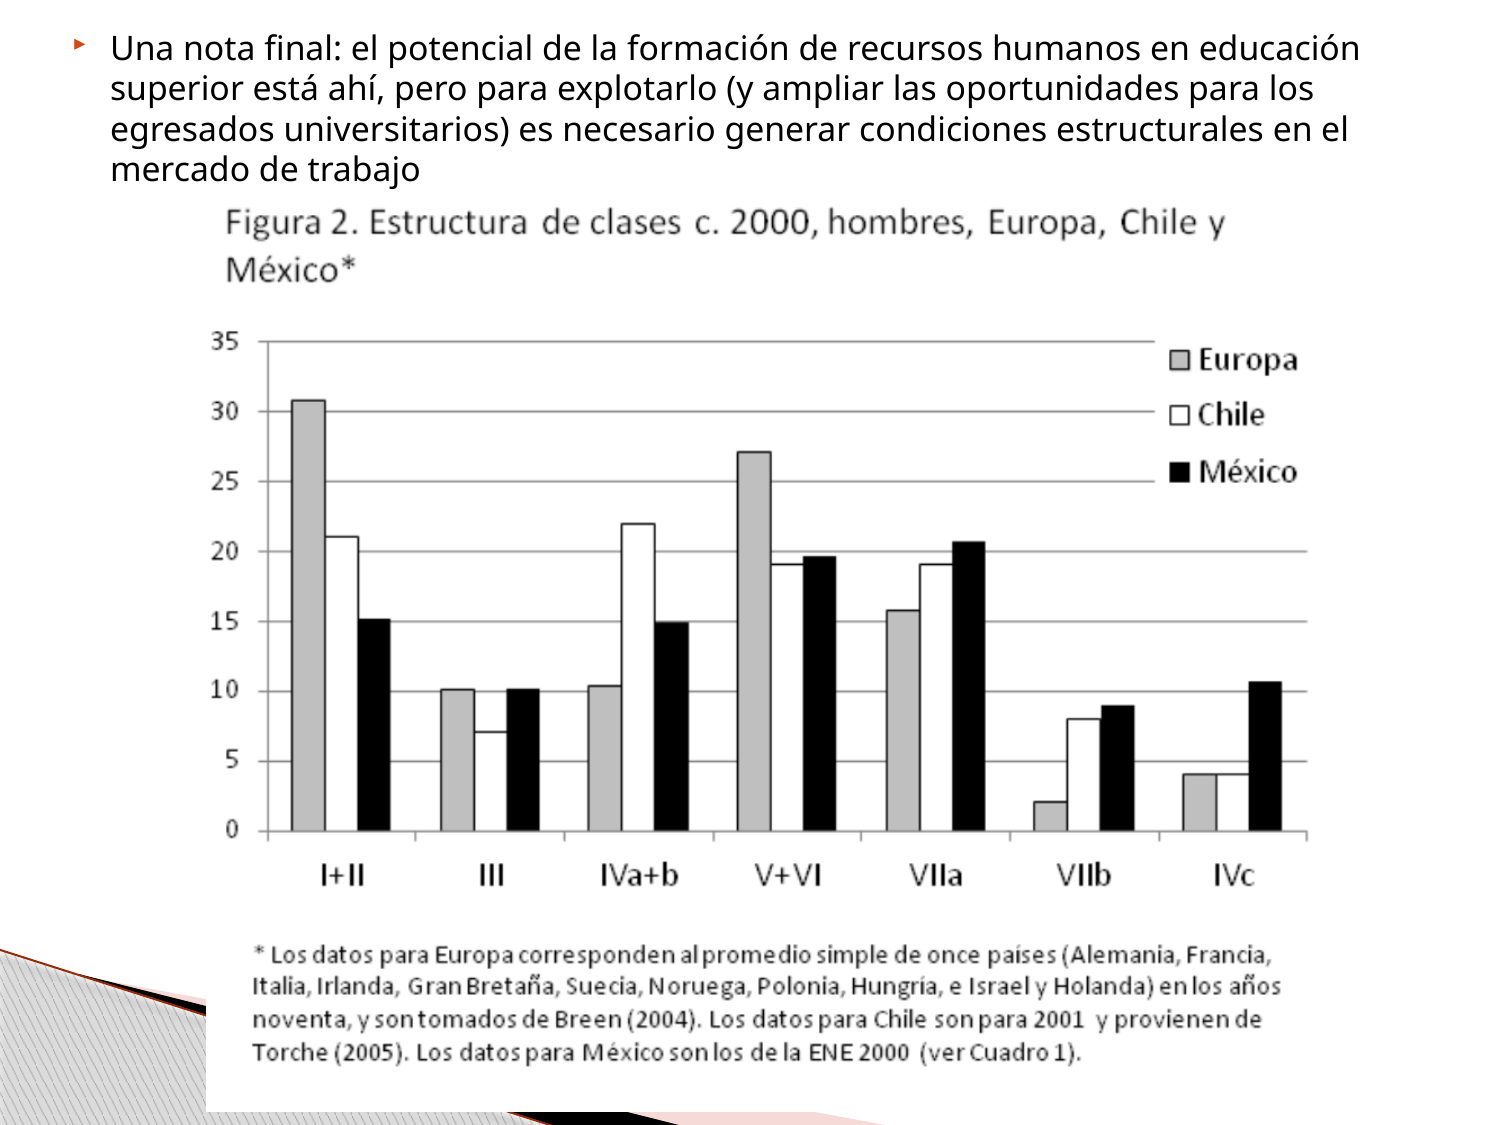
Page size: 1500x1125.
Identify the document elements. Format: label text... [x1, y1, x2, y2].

list Una nota final: el potencial de la formación de recursos humanos en educación superior está ahí, pero para explotarlo (y ampliar las oportunidades para los egresados universitarios) es necesario generar condiciones estructurales en el mercado de trabajo [41, 19, 1471, 197]
picture [206, 195, 1330, 1112]
